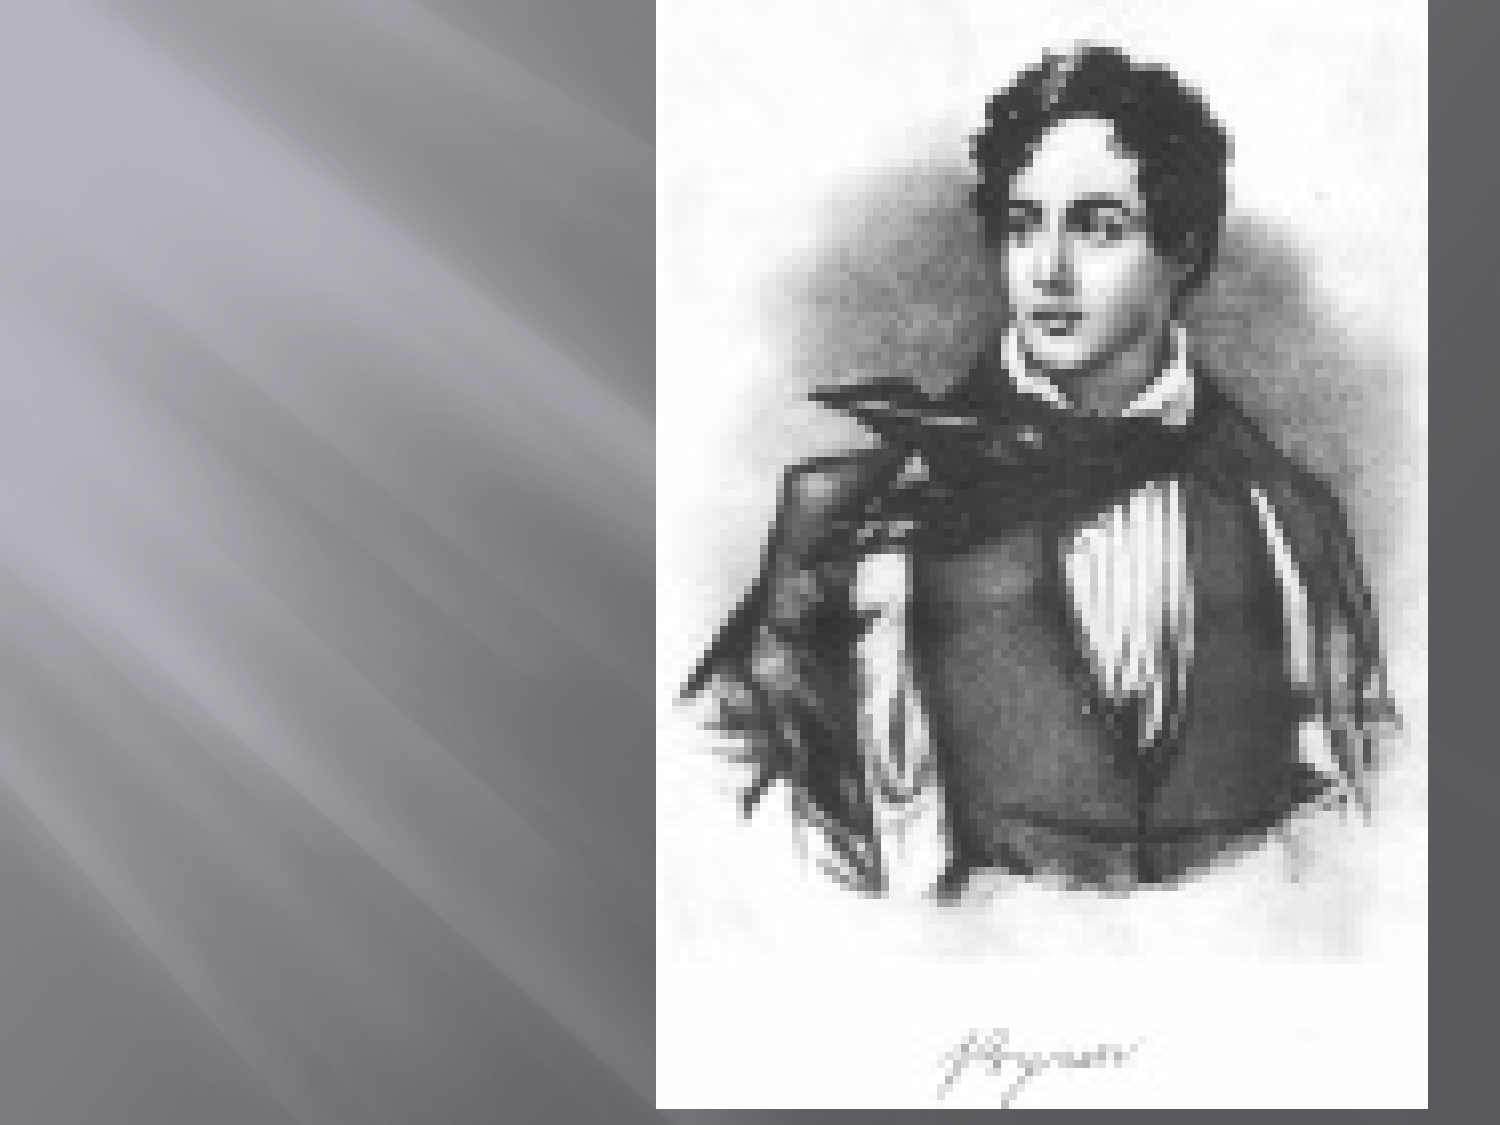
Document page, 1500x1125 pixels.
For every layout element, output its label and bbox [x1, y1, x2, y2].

list [655, 0, 1428, 1109]
